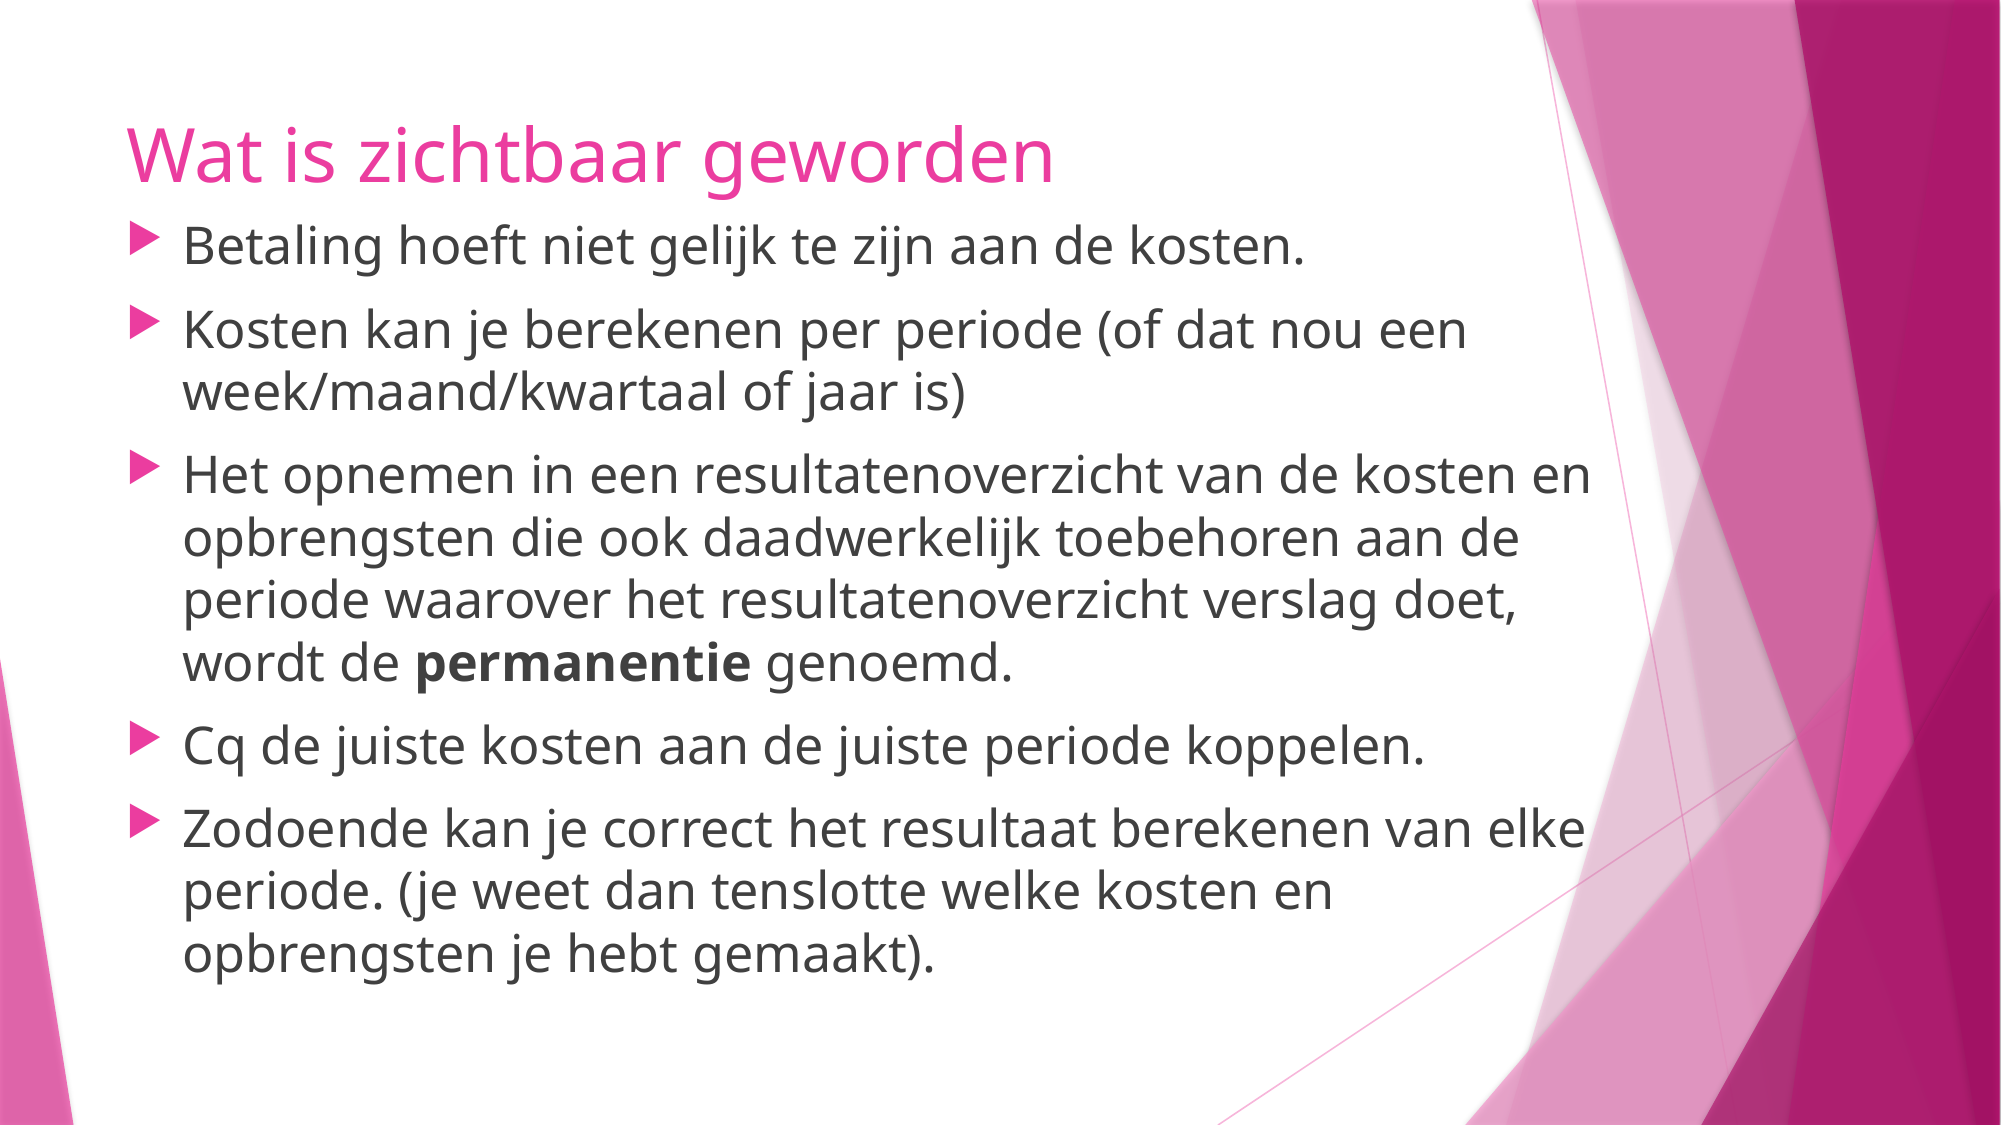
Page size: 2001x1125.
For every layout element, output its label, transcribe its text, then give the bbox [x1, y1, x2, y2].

list Betaling hoeft niet gelijk te zijn aan de kosten. Kosten kan je berekenen per periode (of dat nou een week/maand/kwartaal of jaar is) Het opnemen in een resultatenoverzicht van de kosten en opbrengsten die ook daadwerkelijk toebehoren aan de periode waarover het resultatenoverzicht verslag doet, wordt de permanentie genoemd. Cq de juiste kosten aan de juiste periode koppelen. Zodoende kan je correct het resultaat berekenen van elke periode. (je weet dan tenslotte welke kosten en opbrengsten je hebt gemaakt). [111, 205, 1615, 1070]
title Wat is zichtbaar geworden [111, 99, 1522, 205]
